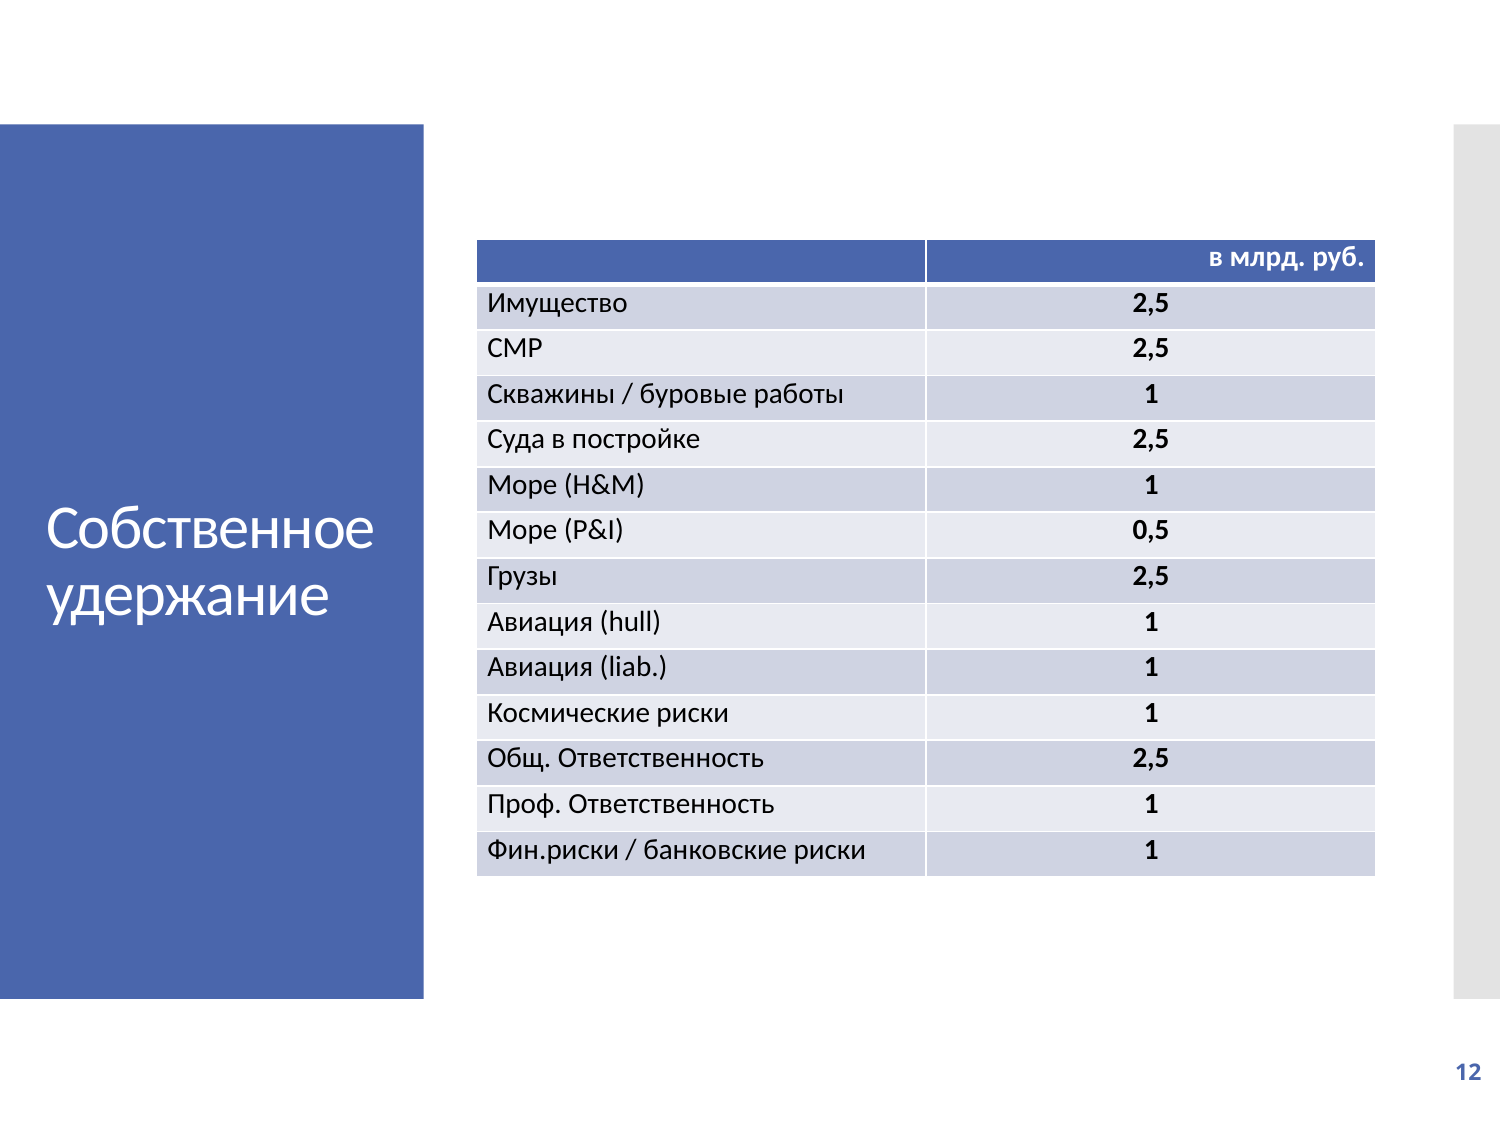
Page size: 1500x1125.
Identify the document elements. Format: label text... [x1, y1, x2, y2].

table_cell Имущество [477, 287, 925, 329]
slide_number 12 [1308, 1042, 1497, 1103]
table_cell 2,5 [927, 331, 1375, 375]
table_header [477, 240, 925, 282]
table_cell 1 [927, 696, 1375, 739]
table_cell 1 [927, 832, 1375, 876]
table_cell Общ. Ответственность [477, 741, 925, 785]
table_cell Суда в постройке [477, 422, 925, 466]
table_cell Скважины / буровые работы [477, 376, 925, 420]
table_cell 1 [927, 376, 1375, 420]
table_cell 1 [927, 604, 1375, 648]
table_cell СМР [477, 331, 925, 375]
table_cell Грузы [477, 559, 925, 603]
table_cell 2,5 [927, 422, 1375, 466]
table_cell 0,5 [927, 513, 1375, 557]
table_cell 2,5 [927, 741, 1375, 785]
title Собственное удержание [31, 184, 394, 940]
table_cell 2,5 [927, 287, 1375, 329]
table_cell Авиация (liab.) [477, 650, 925, 694]
table_cell 2,5 [927, 559, 1375, 603]
table_cell Море (H&M) [477, 468, 925, 511]
table_cell 1 [927, 787, 1375, 831]
table_cell Космические риски [477, 696, 925, 739]
table_cell Авиация (hull) [477, 604, 925, 648]
table_cell Проф. Ответственность [477, 787, 925, 831]
table_cell Море (P&I) [477, 513, 925, 557]
table_cell 1 [927, 468, 1375, 511]
table_cell Фин.риски / банковские риски [477, 832, 925, 876]
table_header в млрд. руб. [927, 240, 1375, 282]
table_cell 1 [927, 650, 1375, 694]
